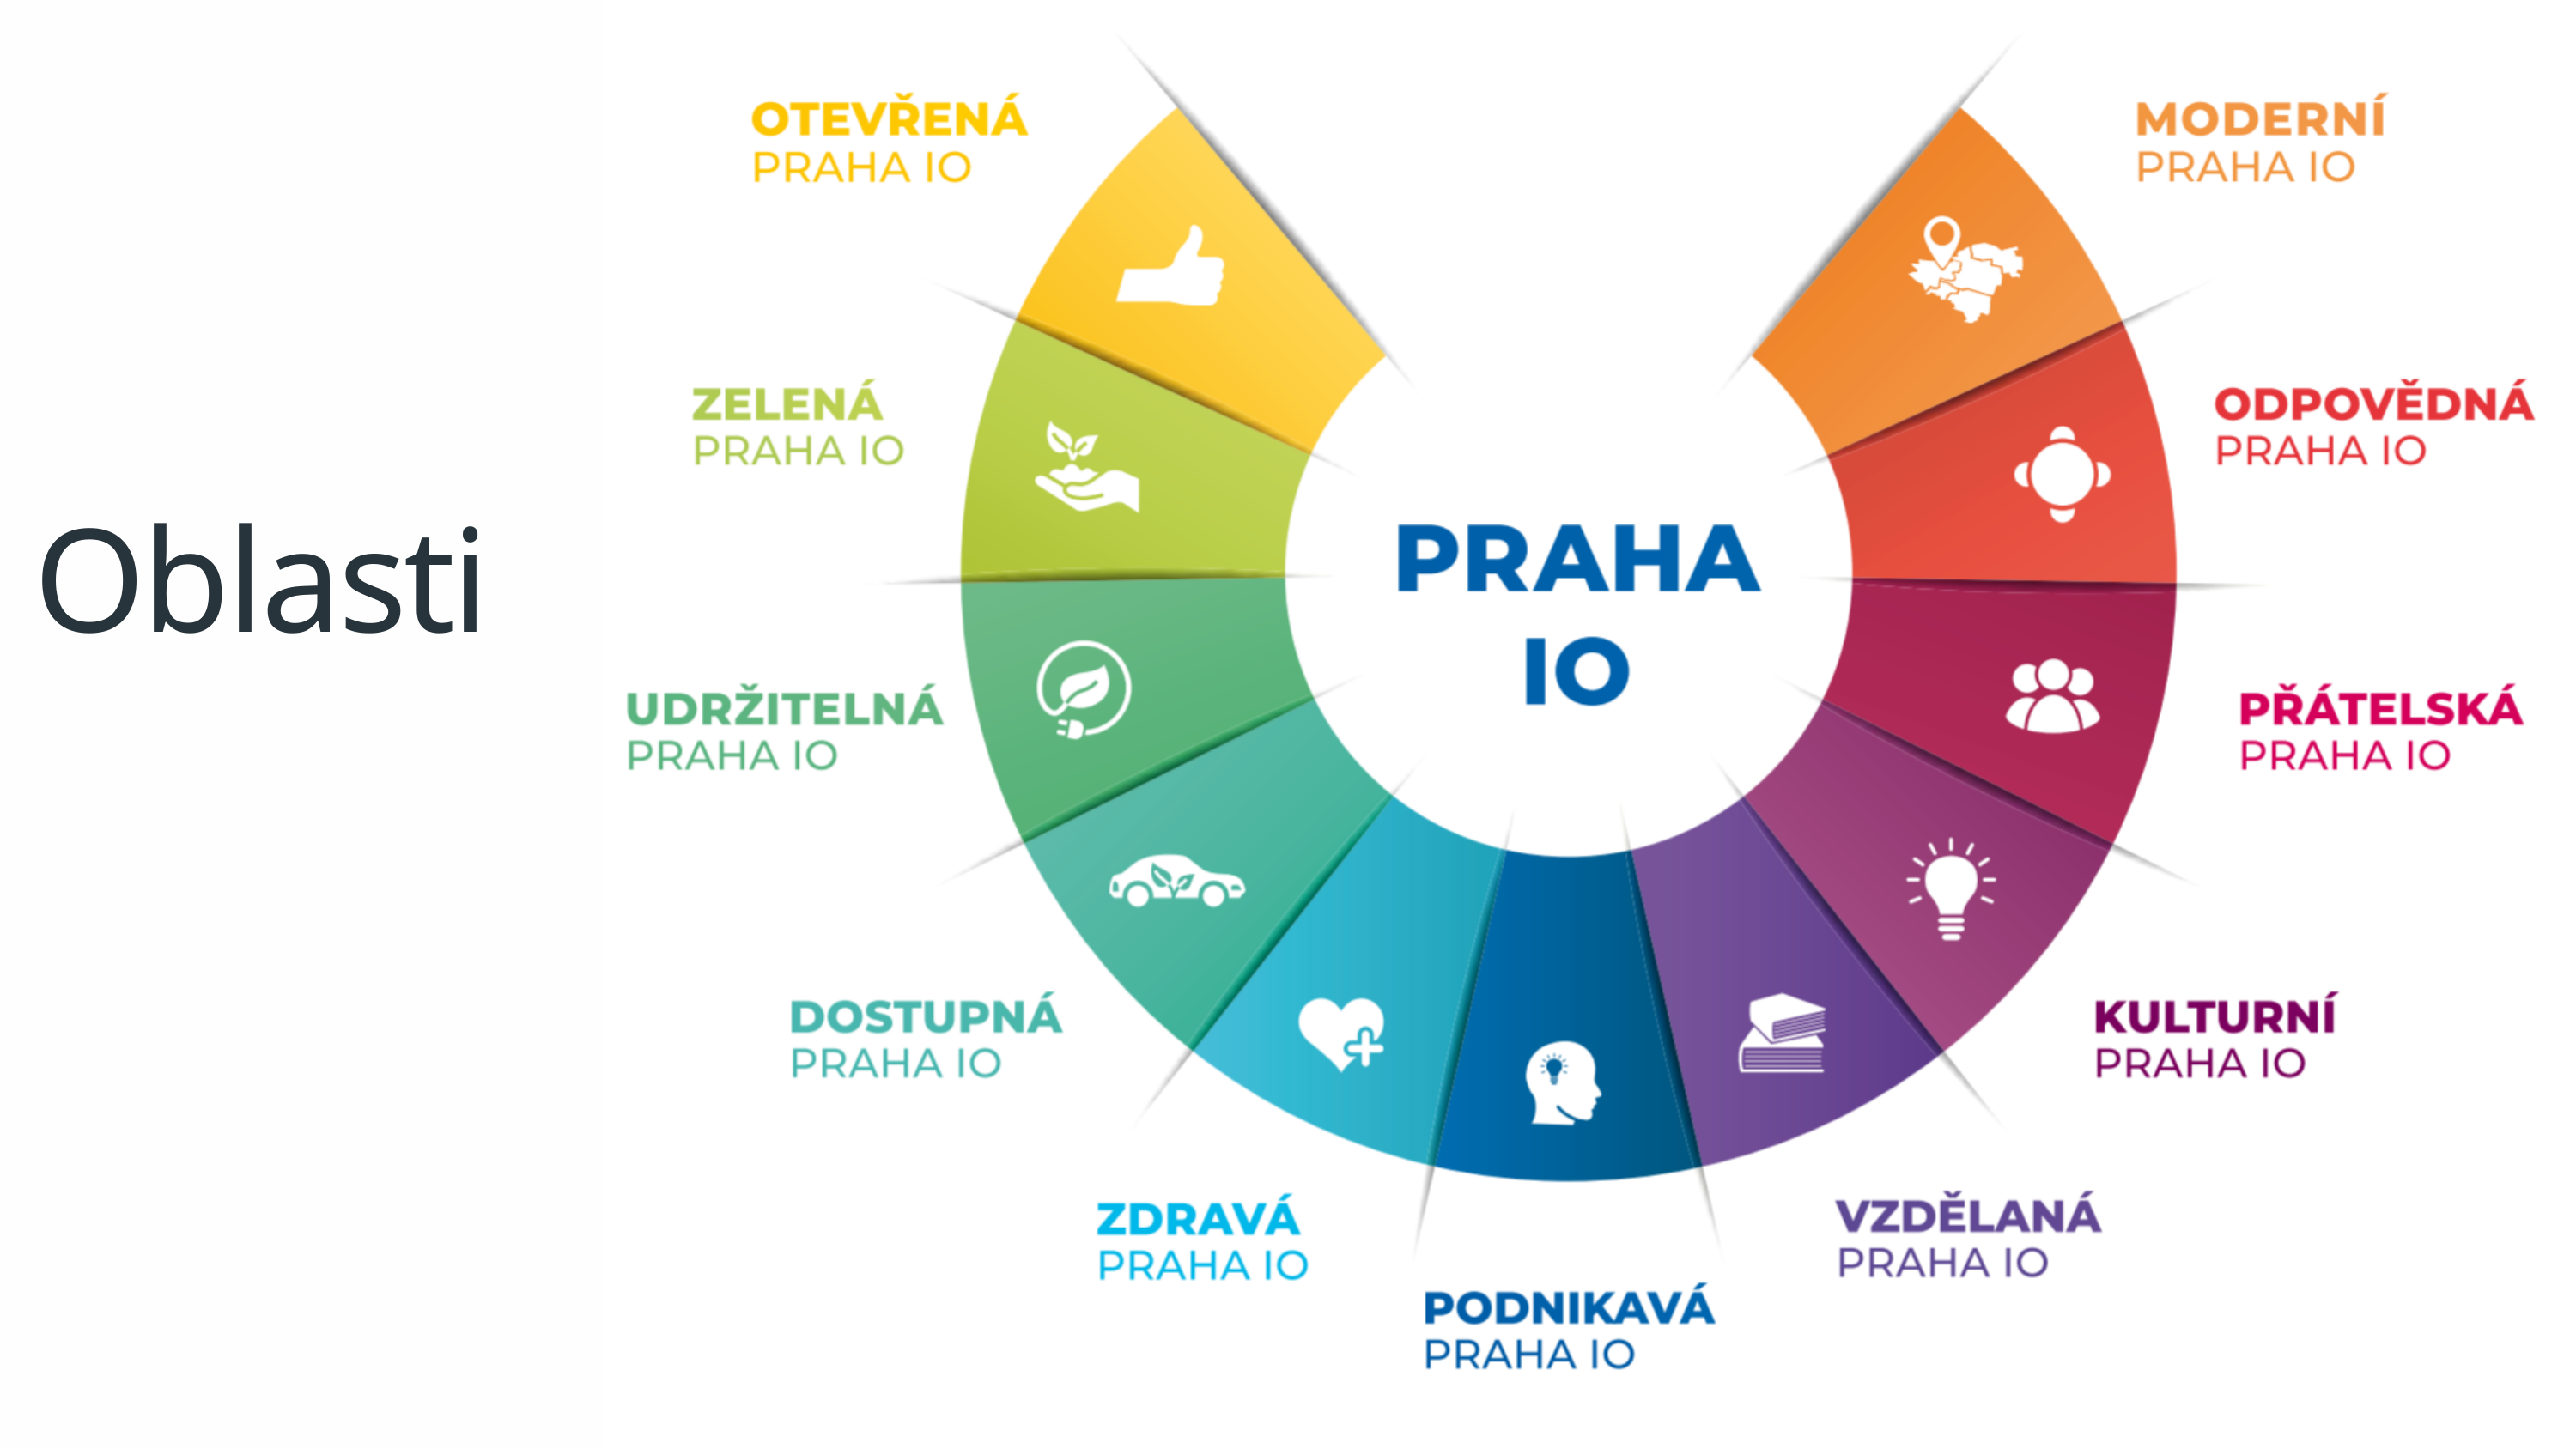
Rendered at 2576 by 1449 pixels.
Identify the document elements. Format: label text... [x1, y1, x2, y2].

text_box Oblasti [33, 517, 599, 661]
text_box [605, 0, 2576, 1449]
